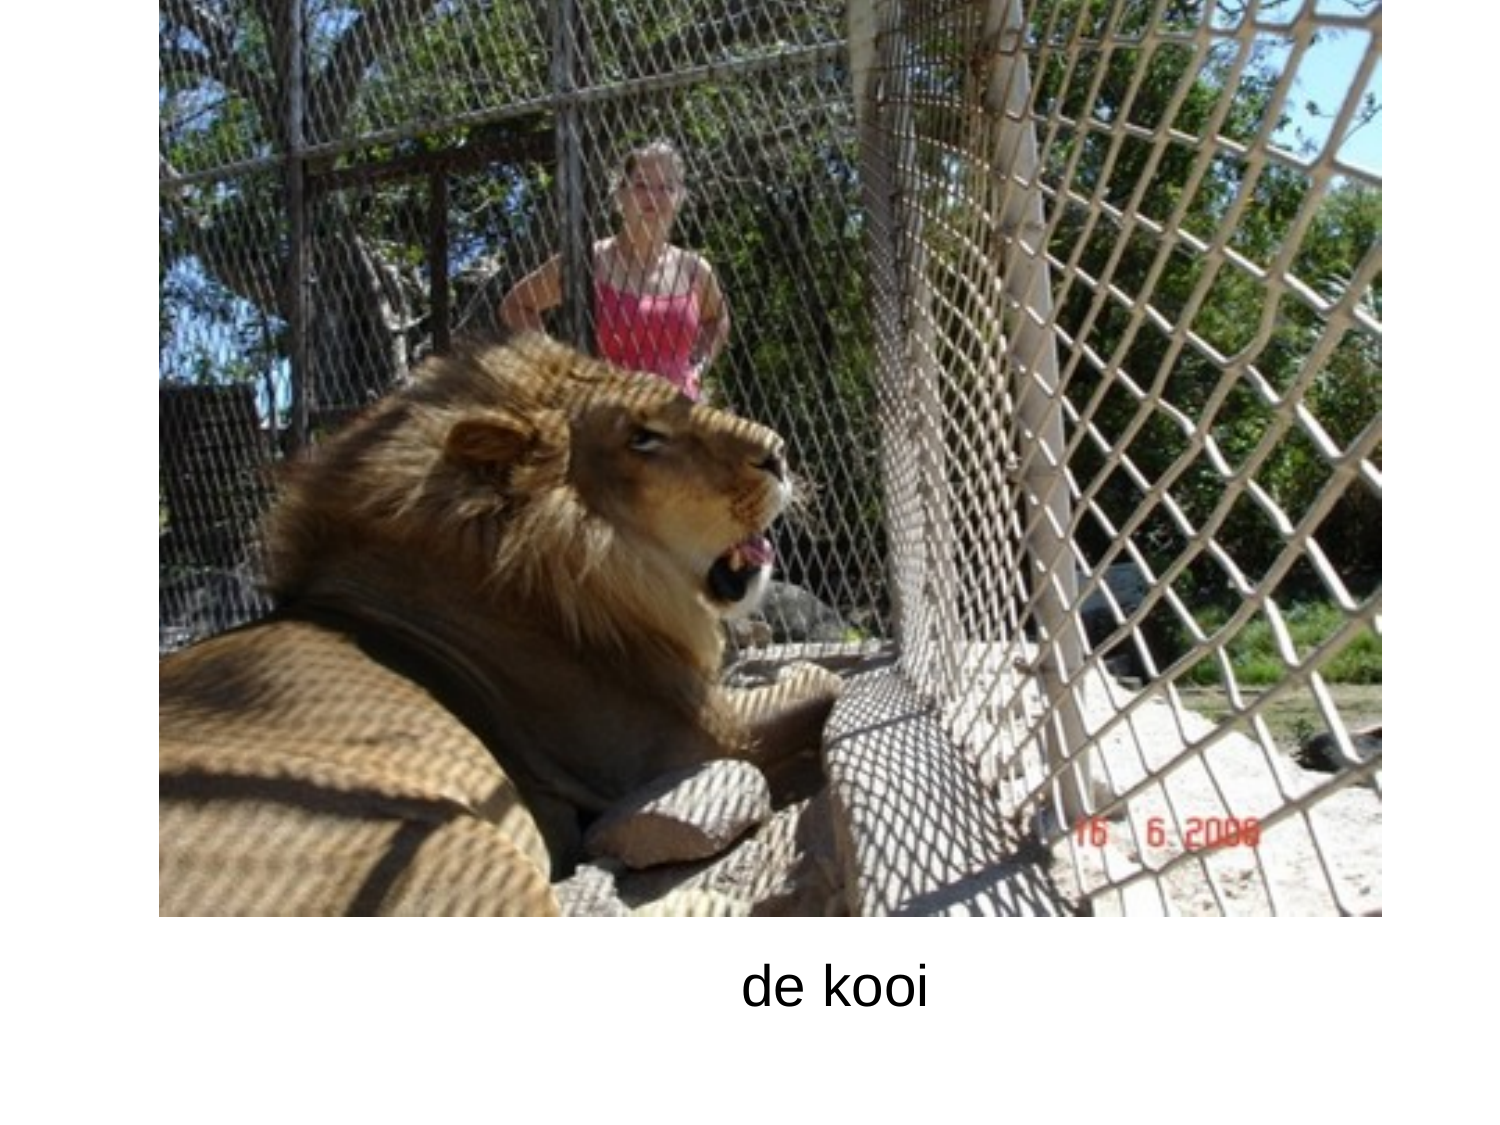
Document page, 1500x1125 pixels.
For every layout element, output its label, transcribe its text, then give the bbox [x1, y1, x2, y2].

picture [159, 0, 1382, 918]
list de kooi [478, 940, 1194, 1090]
